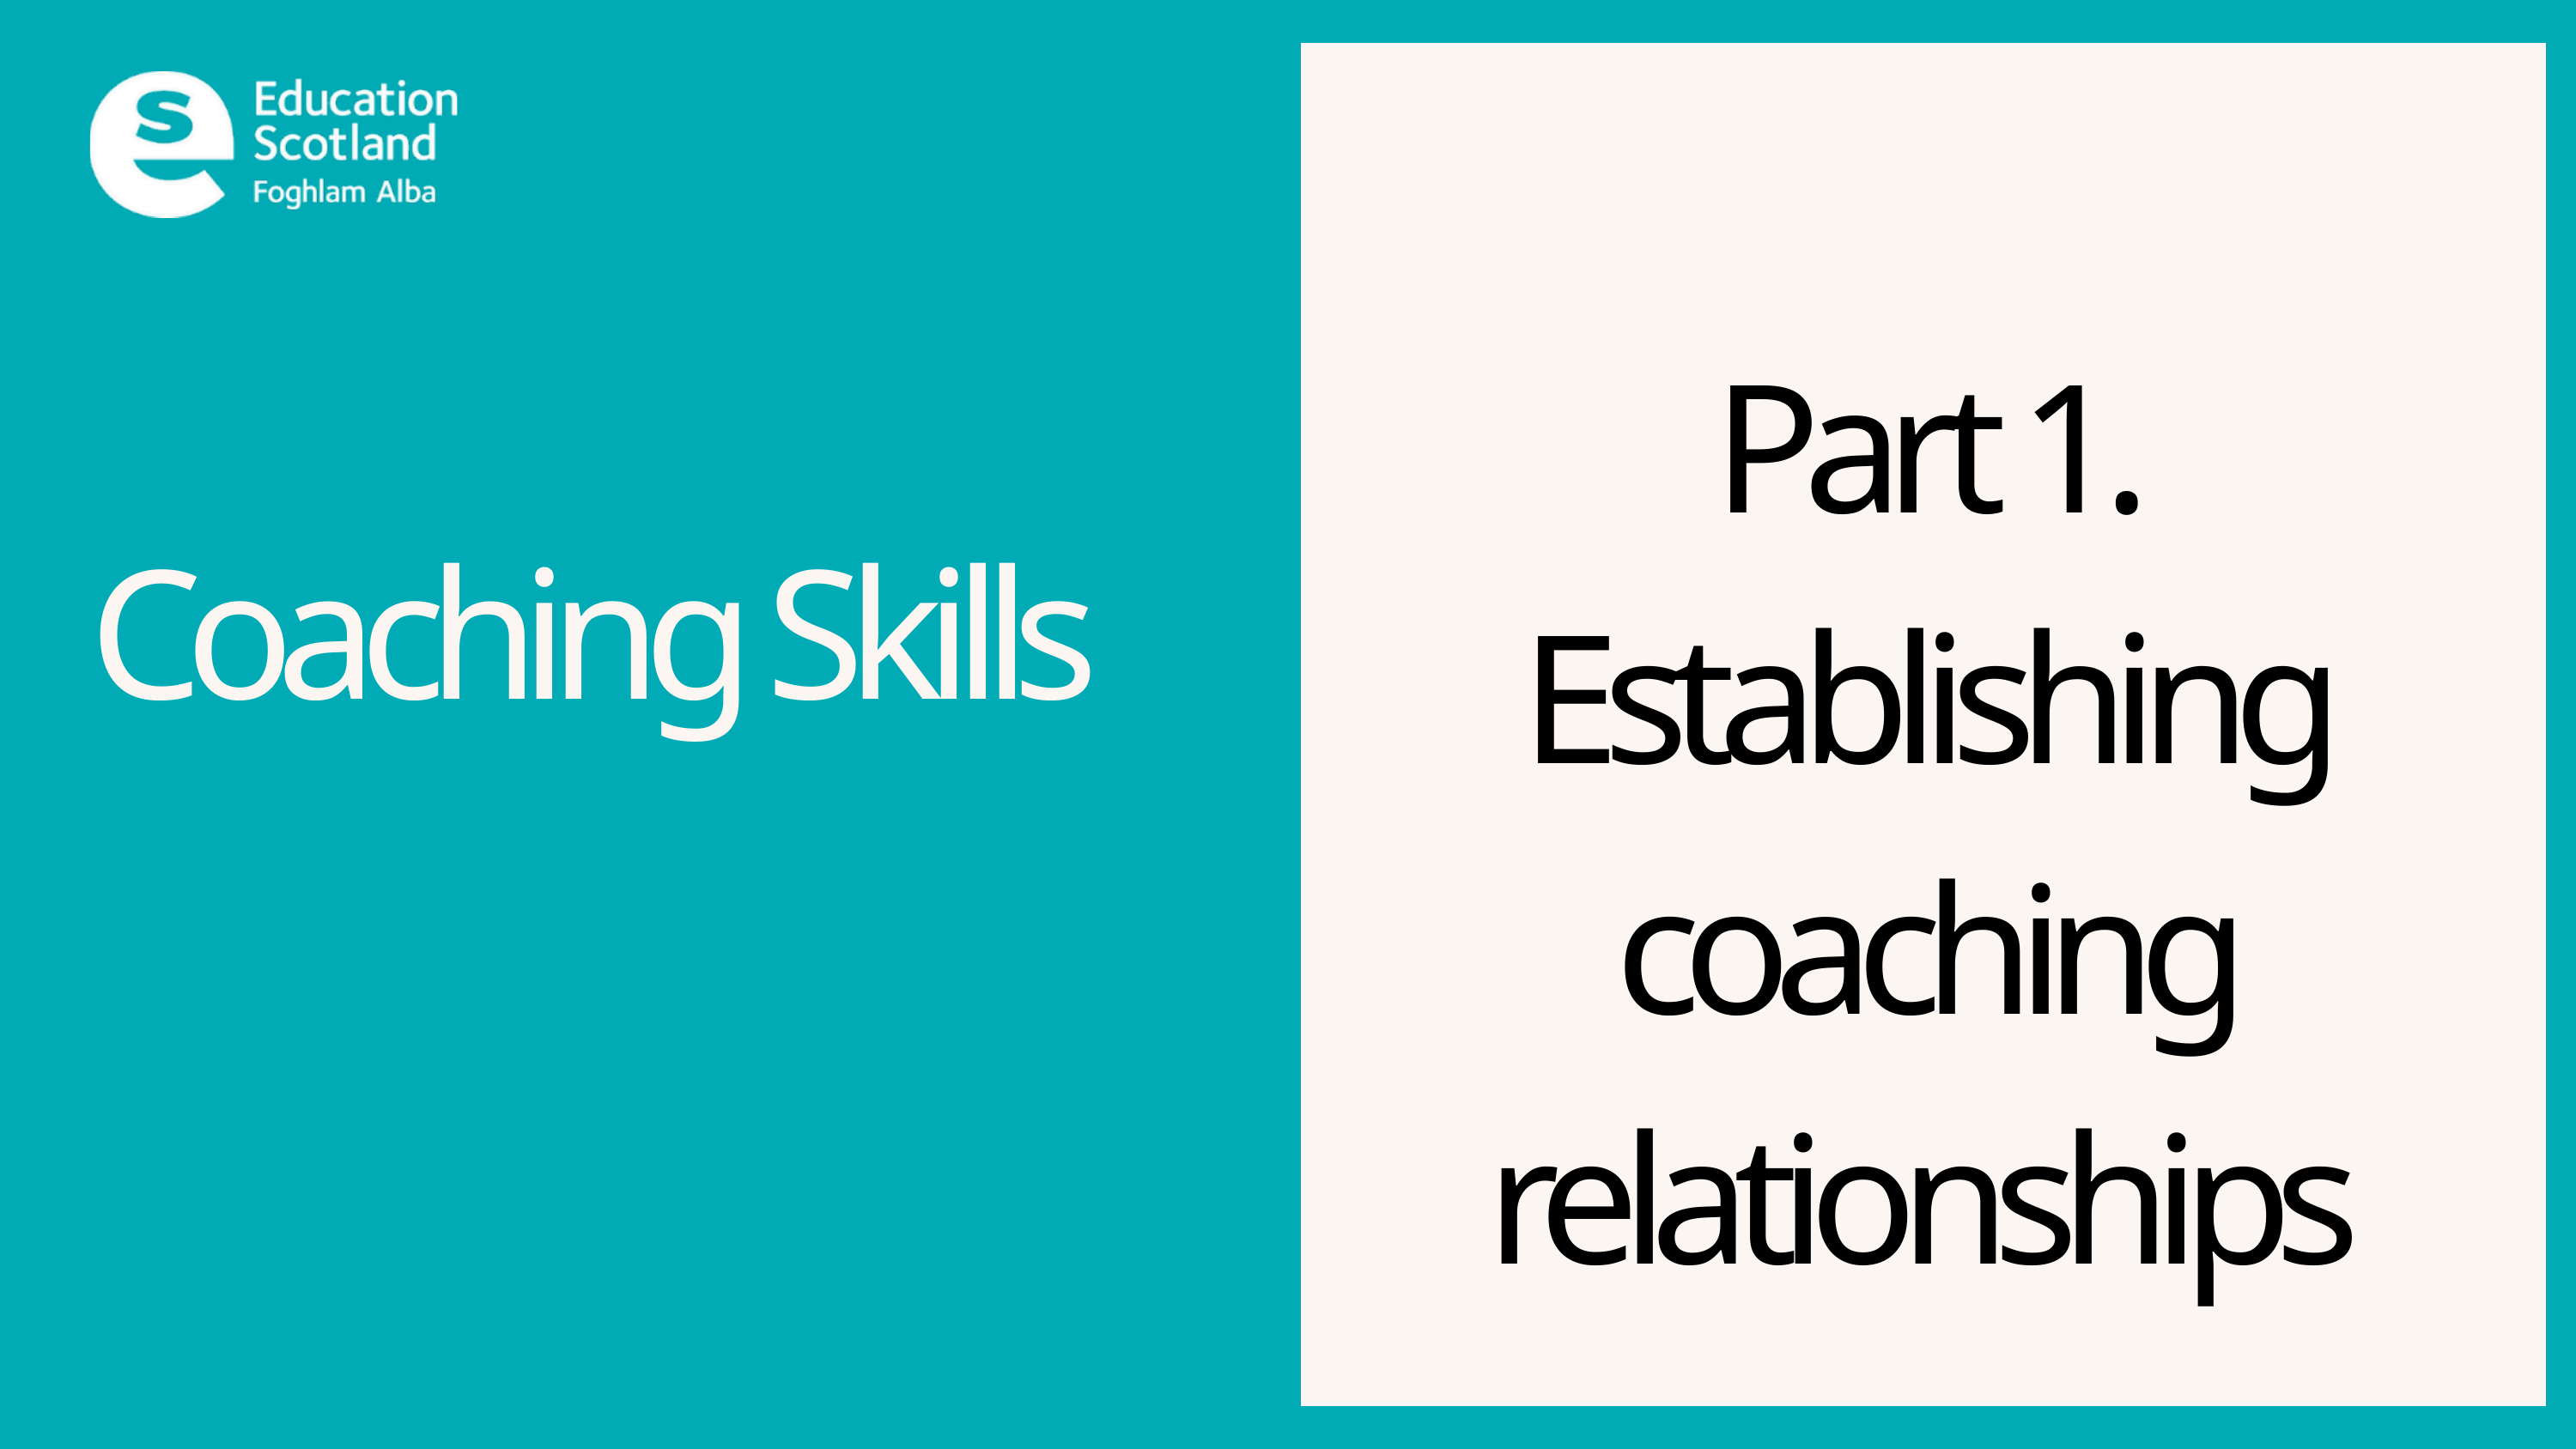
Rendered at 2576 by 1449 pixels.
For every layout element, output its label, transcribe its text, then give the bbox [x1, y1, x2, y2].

text_box Coaching Skills [89, 563, 1238, 736]
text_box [1300, 42, 2547, 1407]
text_box [89, 71, 458, 219]
